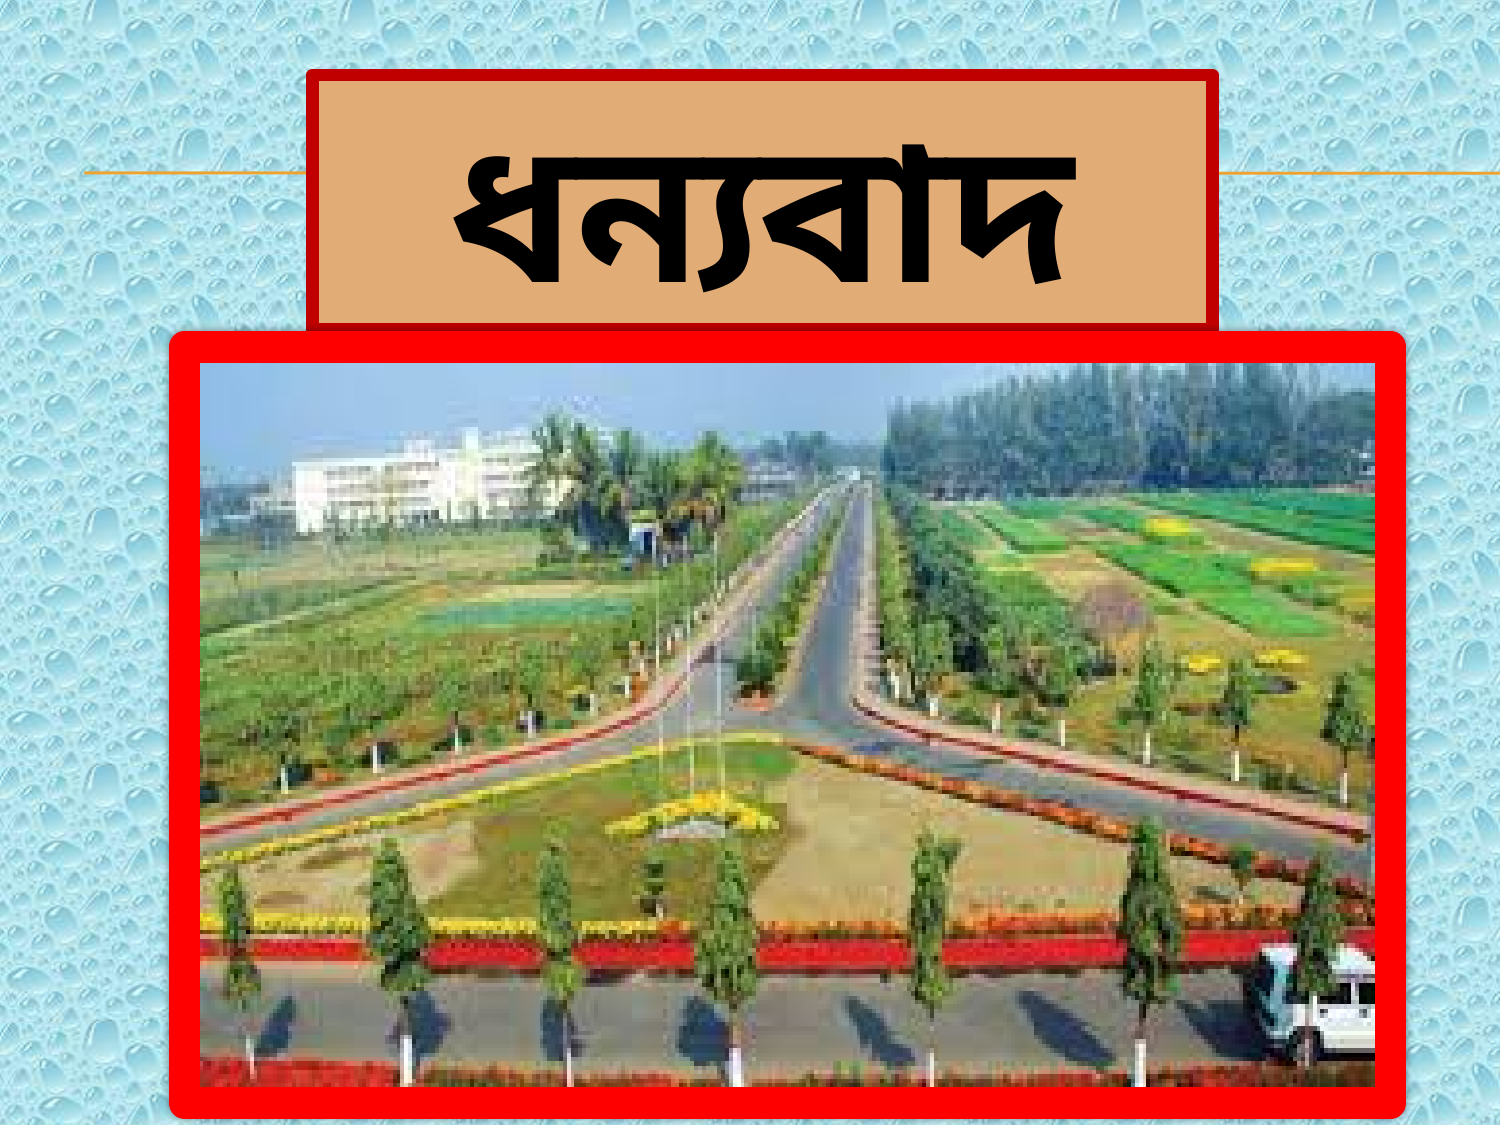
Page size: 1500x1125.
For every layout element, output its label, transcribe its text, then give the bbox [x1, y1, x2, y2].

picture [0, 0, 1500, 1125]
text_box ধন্যবাদ [312, 74, 1213, 325]
